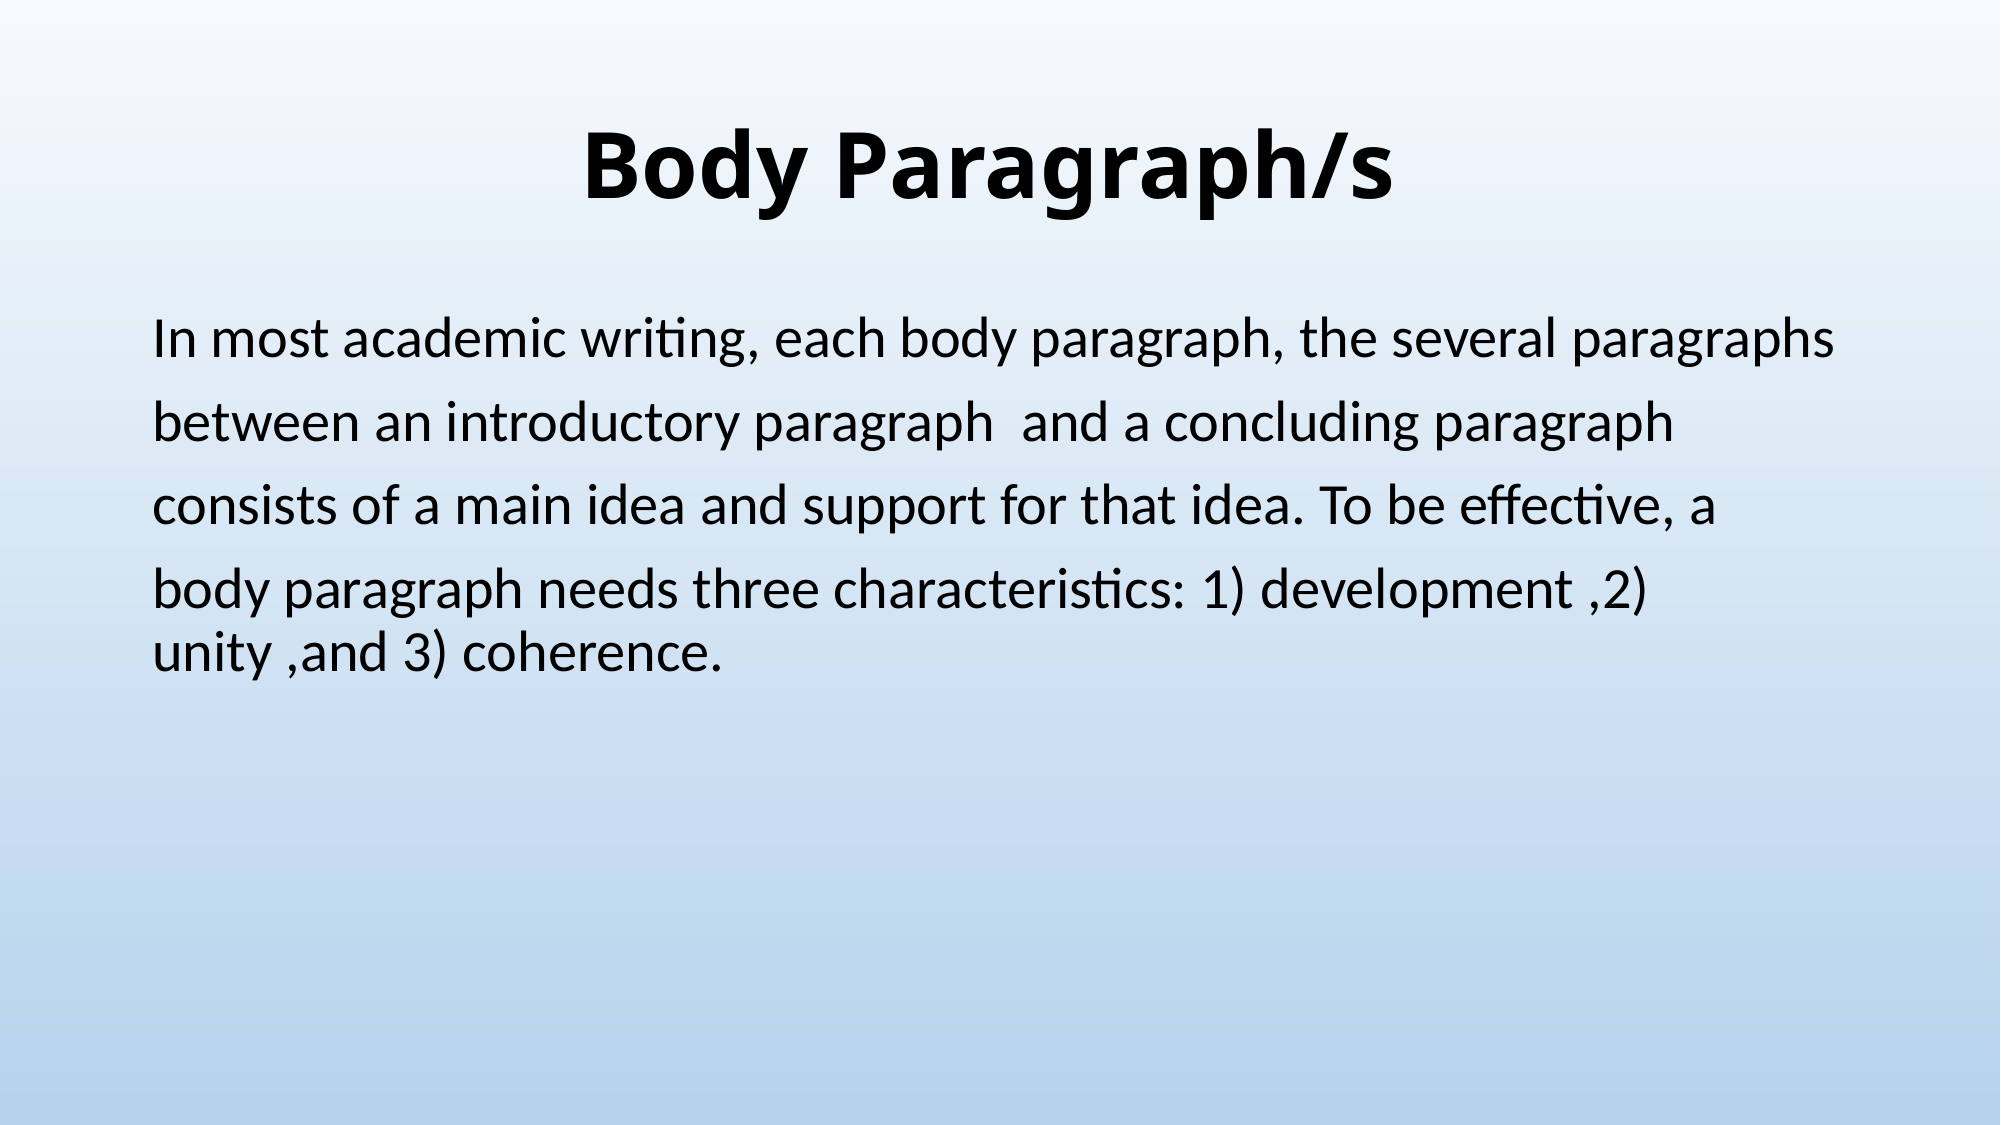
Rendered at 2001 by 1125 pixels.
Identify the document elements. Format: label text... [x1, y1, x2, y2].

list In most academic writing, each body paragraph, the several paragraphs between an introductory paragraph and a concluding paragraph consists of a main idea and support for that idea. To be effective, a body paragraph needs three characteristics: 1) development ,2) unity ,and 3) coherence. [137, 299, 1863, 1014]
title Body Paragraph/s [137, 59, 1863, 278]
